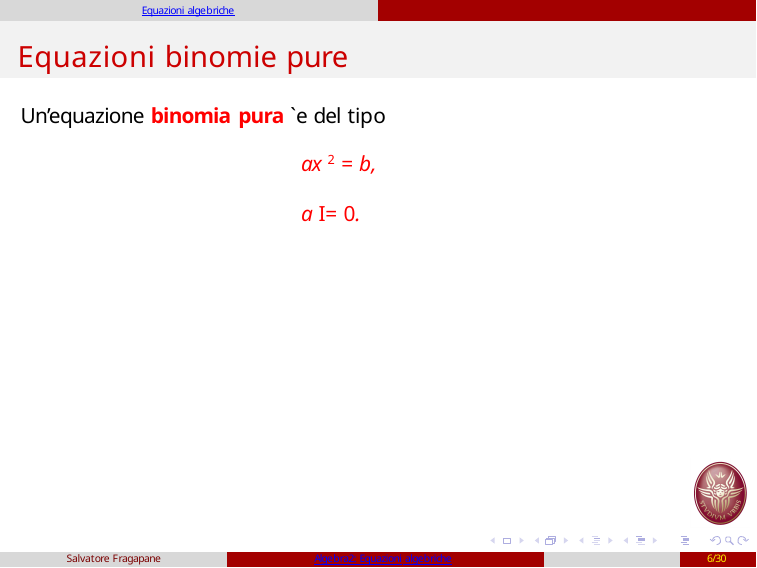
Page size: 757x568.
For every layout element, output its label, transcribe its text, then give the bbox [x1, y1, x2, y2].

text_box [377, 0, 756, 20]
text_box [0, 20, 756, 79]
footer Algebra2: Equazioni algebriche [312, 552, 459, 568]
text_box [680, 551, 756, 567]
text_box [544, 551, 680, 567]
text_box [0, 551, 226, 567]
text_box 6/30 [705, 552, 732, 565]
text_box Equazioni algebriche [139, 3, 238, 19]
text_box [226, 551, 544, 567]
text_box Un’equazione binomia pura `e del tipo ax 2 = b, a I= 0. [18, 103, 457, 226]
title Equazioni binomie pure [15, 38, 741, 133]
slide_number Salvatore Fragapane [64, 552, 163, 568]
picture [690, 458, 750, 528]
